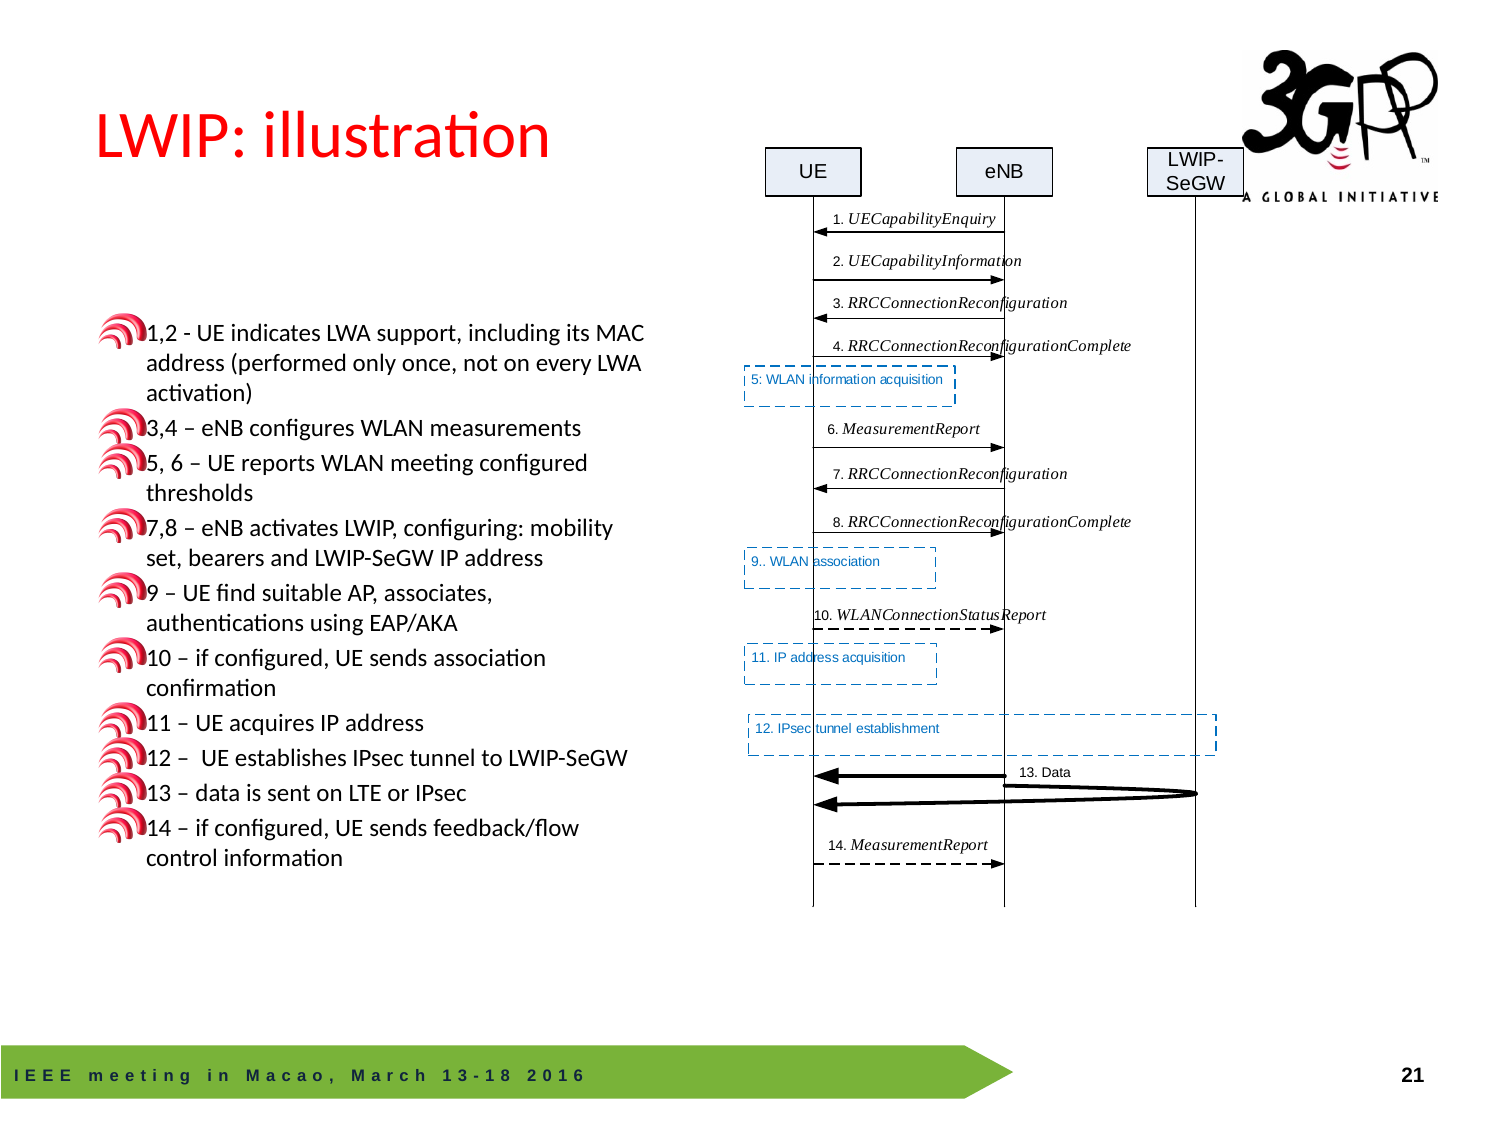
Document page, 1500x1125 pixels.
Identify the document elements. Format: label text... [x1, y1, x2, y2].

picture [95, 406, 137, 483]
list 1,2 - UE indicates LWA support, including its MAC address (performed only once, not on every LWA activation) 3,4 – eNB configures WLAN measurements 5, 6 – UE reports WLAN meeting configured thresholds 7,8 – eNB activates LWIP, configuring: mobility set, bearers and LWIP-SeGW IP address 9 – UE find suitable AP, associates, authentications using EAP/AKA 10 – if configured, UE sends association confirmation 11 – UE acquires IP address 12 – UE establishes IPsec tunnel to LWIP-SeGW 13 – data is sent on LTE or IPsec 14 – if configured, UE sends feedback/flow control information [80, 309, 667, 904]
picture [95, 635, 137, 677]
picture [95, 311, 137, 353]
picture [95, 570, 137, 612]
picture [741, 50, 1438, 908]
title LWIP: illustration [80, 37, 1201, 225]
picture [95, 700, 137, 847]
picture [95, 506, 137, 547]
